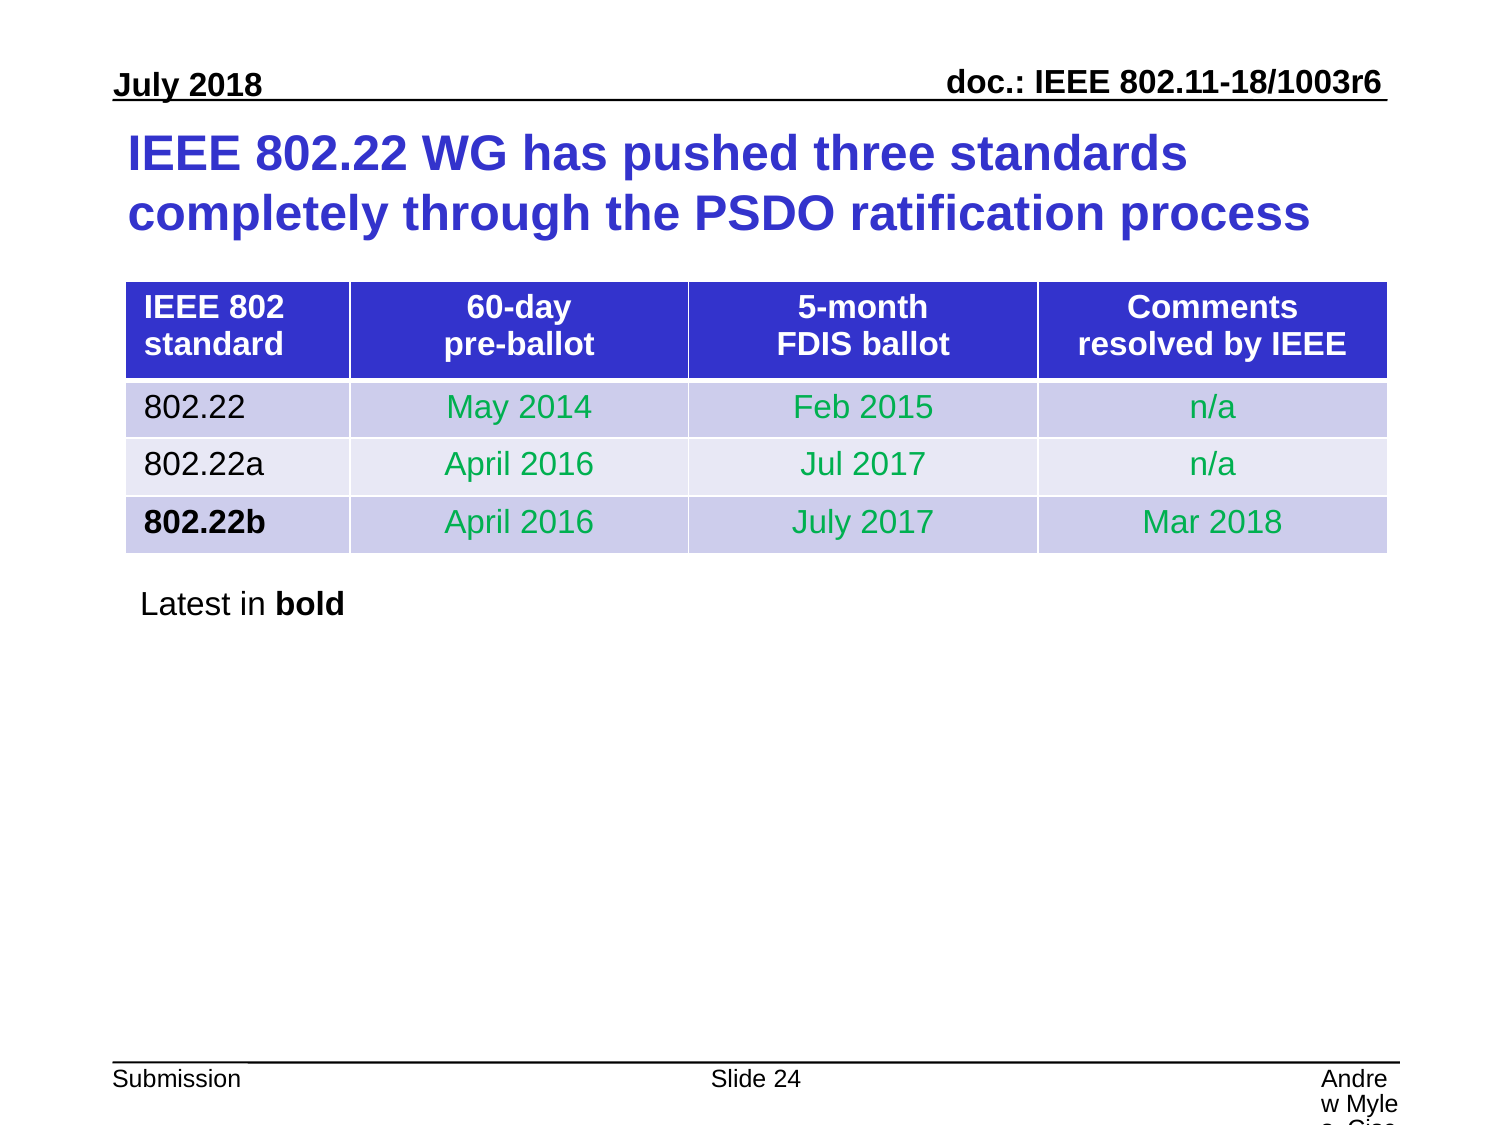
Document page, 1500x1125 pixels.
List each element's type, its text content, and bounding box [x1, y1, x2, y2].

table_header 60-day pre-ballot [351, 282, 688, 378]
table_cell May 2014 [351, 383, 688, 437]
table_cell n/a [1039, 383, 1387, 437]
footer Andrew Myles, Cisco [1320, 1061, 1402, 1093]
table_header 5-month FDIS ballot [689, 282, 1037, 378]
table_cell July 2017 [689, 497, 1037, 553]
table_cell 802.22b [126, 497, 349, 553]
table_cell Feb 2015 [689, 383, 1037, 437]
table_cell Jul 2017 [689, 439, 1037, 495]
table_cell April 2016 [351, 439, 688, 495]
table_cell April 2016 [351, 497, 688, 553]
text_box Latest in bold [125, 575, 475, 625]
slide_number Slide 24 [709, 1061, 803, 1093]
table_cell 802.22a [126, 439, 349, 495]
table_header Comments resolved by IEEE [1039, 282, 1387, 378]
table_cell 802.22 [126, 383, 349, 437]
table_header IEEE 802 standard [126, 282, 349, 378]
title IEEE 802.22 WG has pushed three standards completely through the PSDO ratification process [112, 112, 1388, 288]
table_cell Mar 2018 [1039, 497, 1387, 553]
table_cell n/a [1039, 439, 1387, 495]
